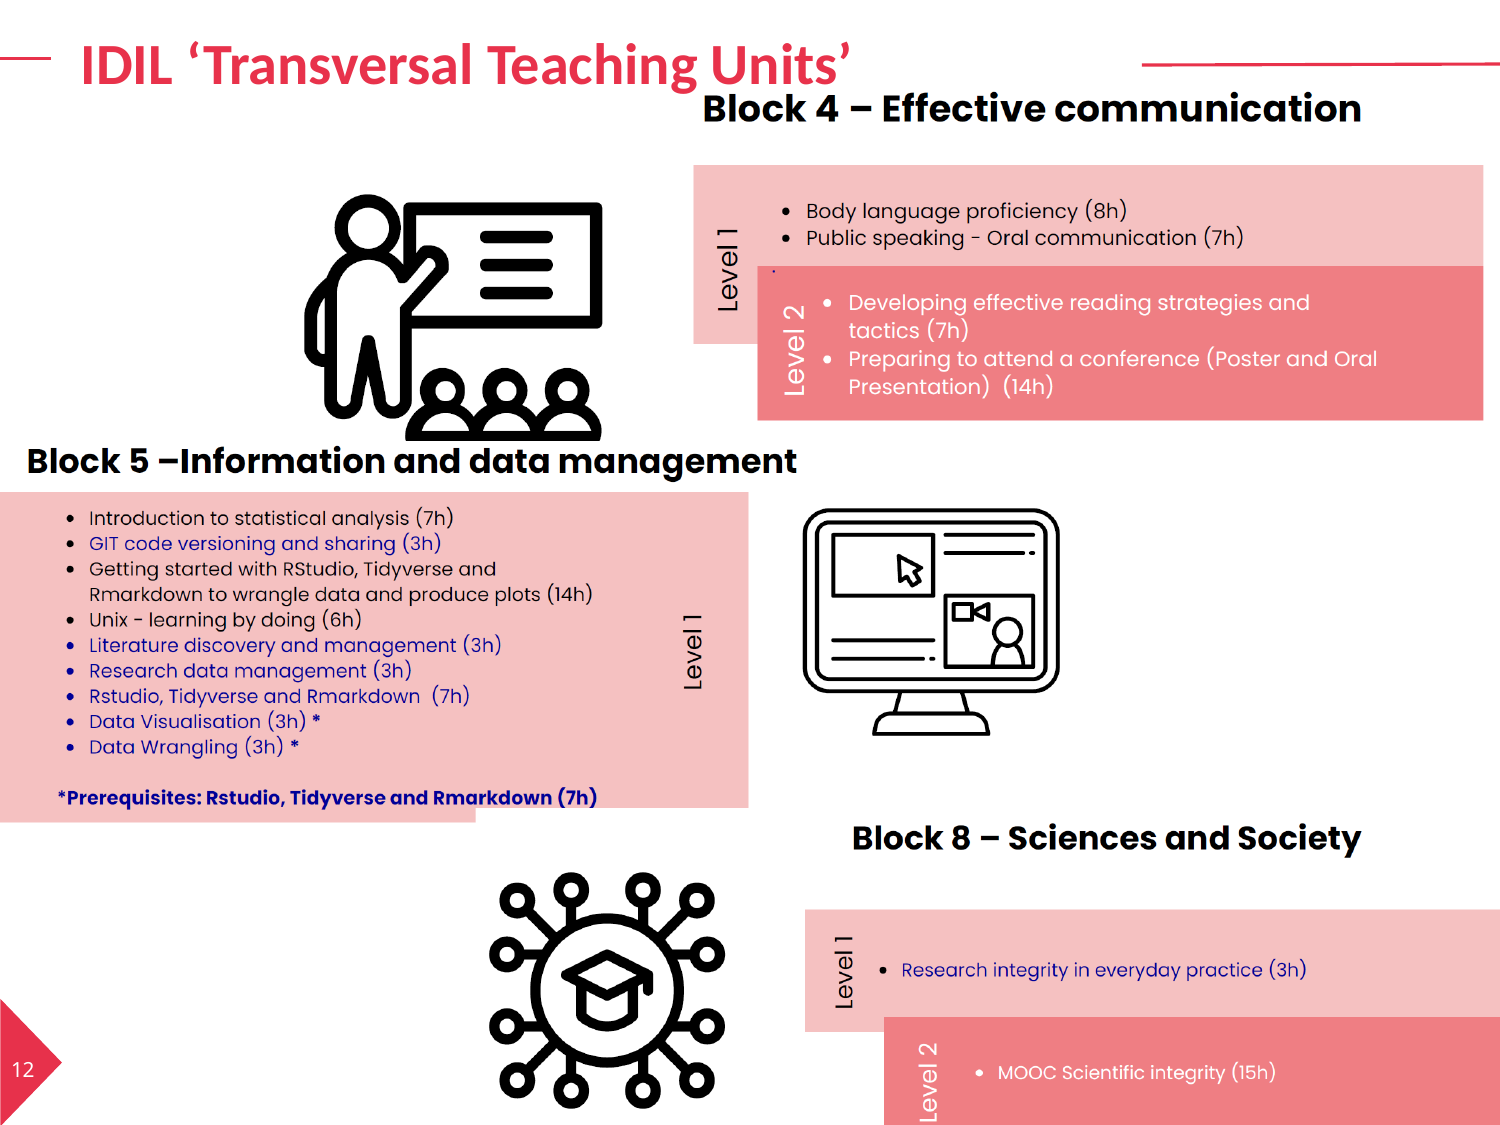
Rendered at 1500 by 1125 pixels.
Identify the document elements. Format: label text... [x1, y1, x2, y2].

text_box IDIL ‘Transversal Teaching Units’ [66, 8, 868, 104]
slide_number 12 [0, 1040, 58, 1101]
picture [0, 77, 1500, 1125]
